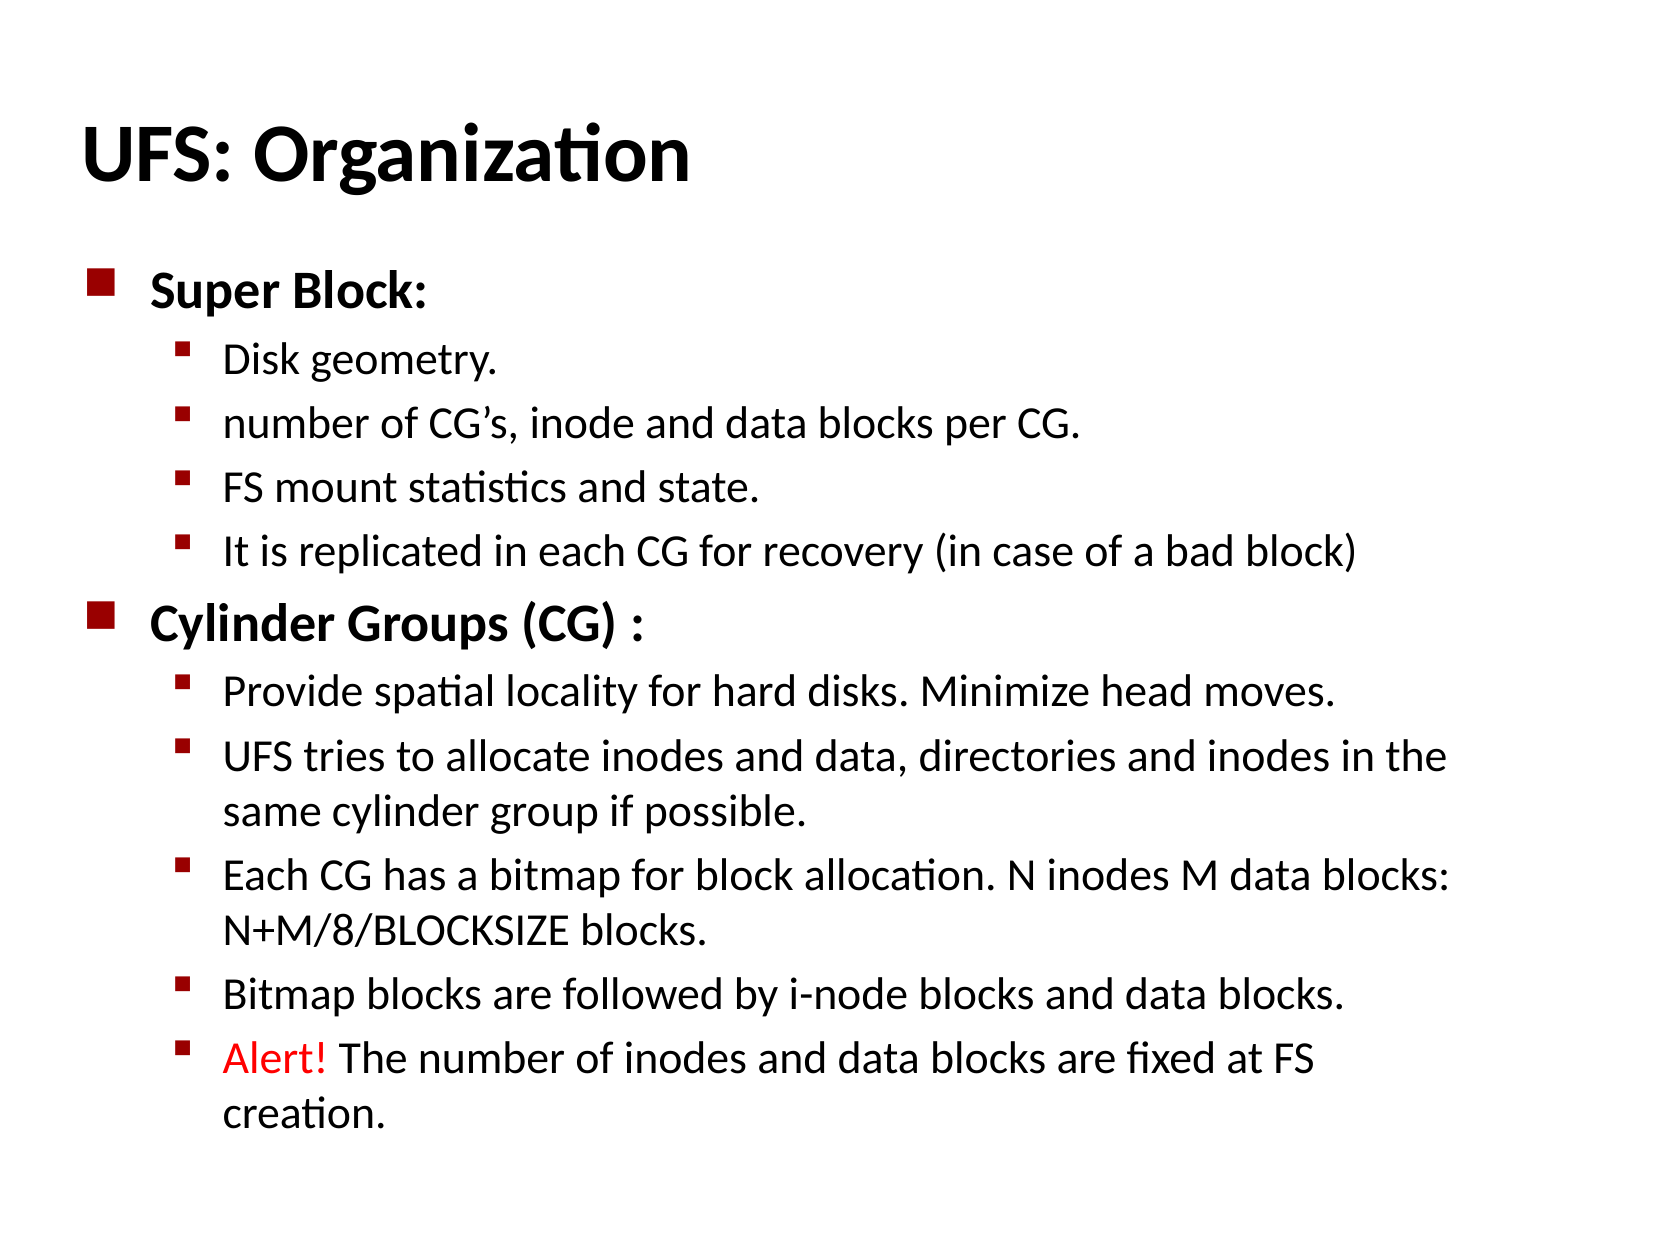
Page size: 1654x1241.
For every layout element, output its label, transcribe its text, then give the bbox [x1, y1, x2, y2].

title UFS: Organization [64, 78, 1438, 217]
list Super Block: Disk geometry. number of CG’s, inode and data blocks per CG. FS mount statistics and state. It is replicated in each CG for recovery (in case of a bad block) Cylinder Groups (CG) : Provide spatial locality for hard disks. Minimize head moves. UFS tries to allocate inodes and data, directories and inodes in the same cylinder group if possible. Each CG has a bitmap for block allocation. N inodes M data blocks: N+M/8/BLOCKSIZE blocks. Bitmap blocks are followed by i-node blocks and data blocks. Alert! The number of inodes and data blocks are fixed at FS creation. [71, 246, 1500, 1146]
text_box [82, 49, 1571, 257]
